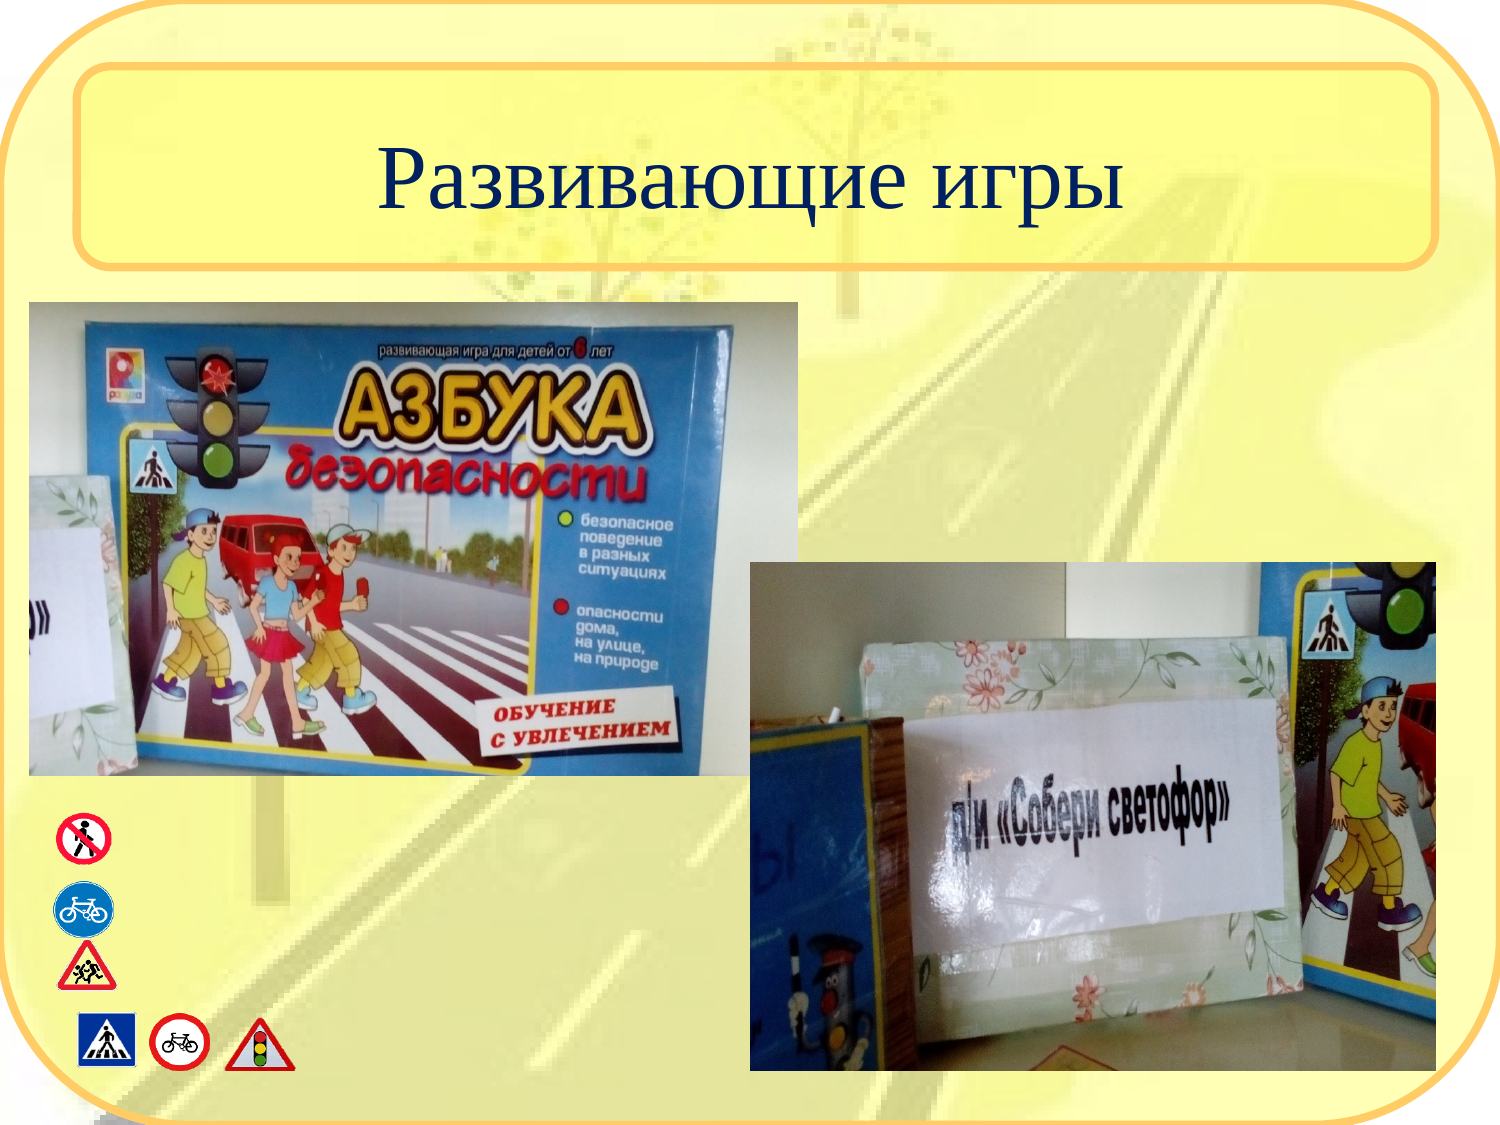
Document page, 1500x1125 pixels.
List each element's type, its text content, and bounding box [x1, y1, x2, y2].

picture [29, 302, 1436, 1071]
picture [149, 1013, 210, 1071]
picture [53, 881, 120, 992]
title Развивающие игры [76, 78, 1427, 266]
picture [76, 1011, 137, 1068]
picture [53, 810, 114, 867]
picture [215, 1013, 302, 1071]
